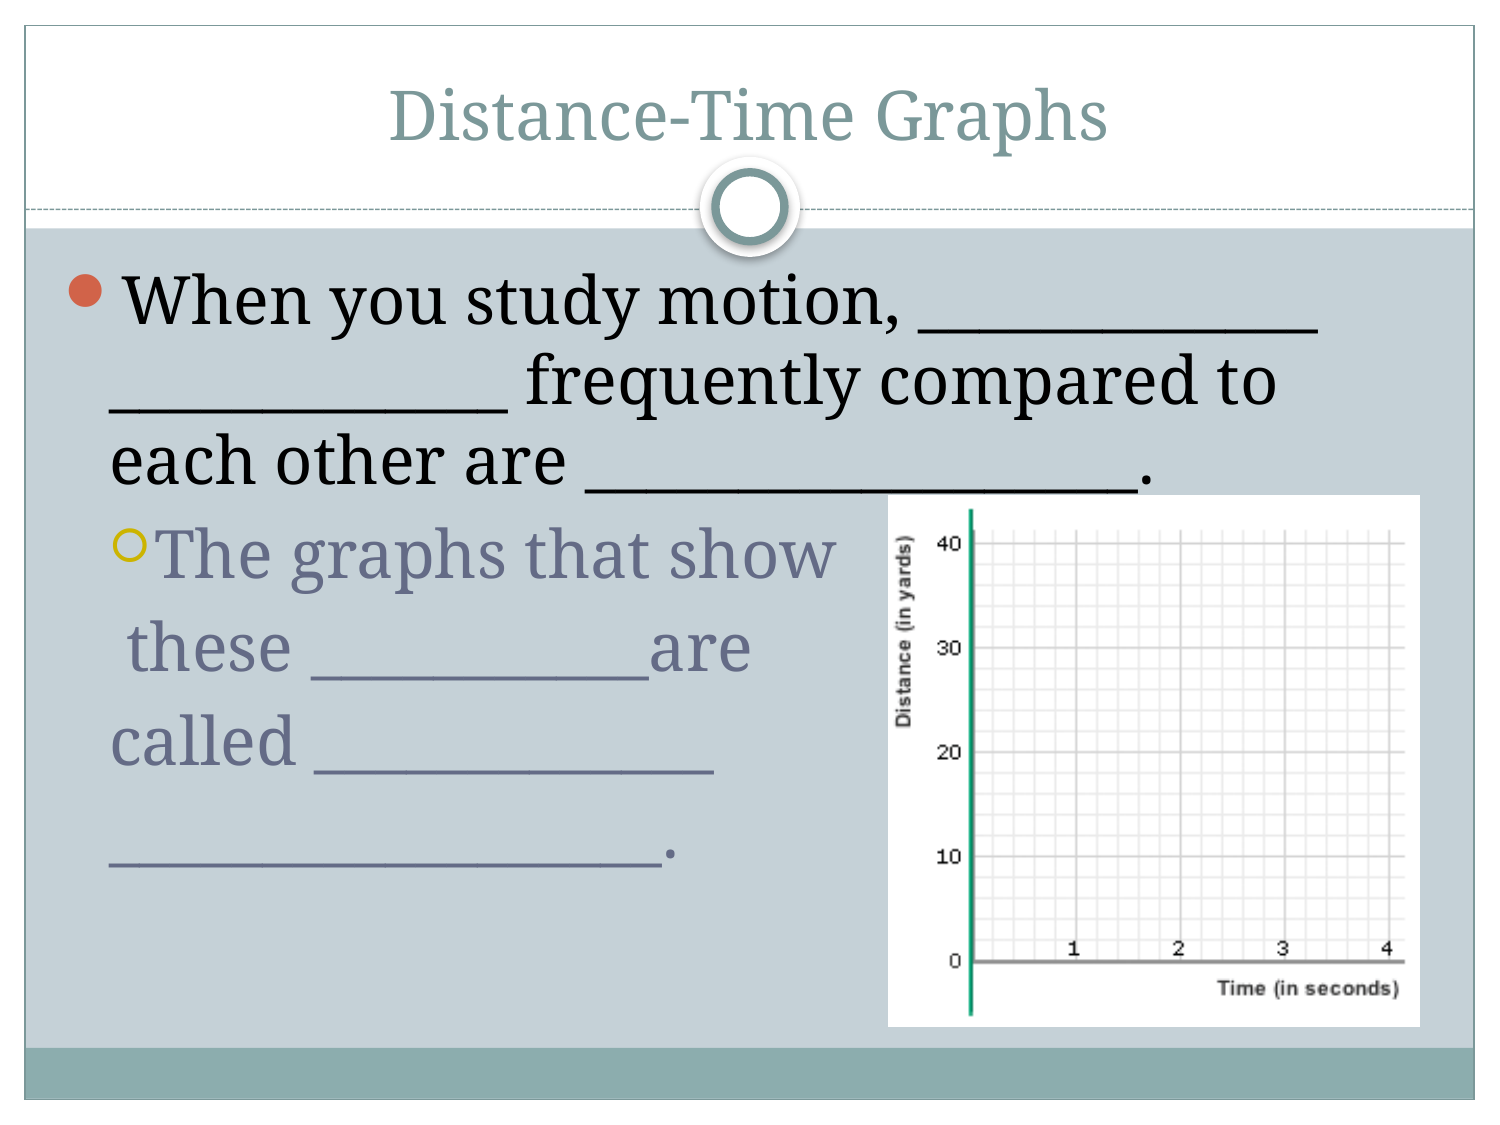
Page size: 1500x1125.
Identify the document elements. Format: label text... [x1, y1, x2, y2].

picture [888, 495, 1421, 1028]
title Distance-Time Graphs [49, 37, 1450, 162]
list When you study motion, _____________ _____________ frequently compared to each other are __________________. The graphs that show these ___________are called _____________ __________________. [49, 250, 1445, 1001]
